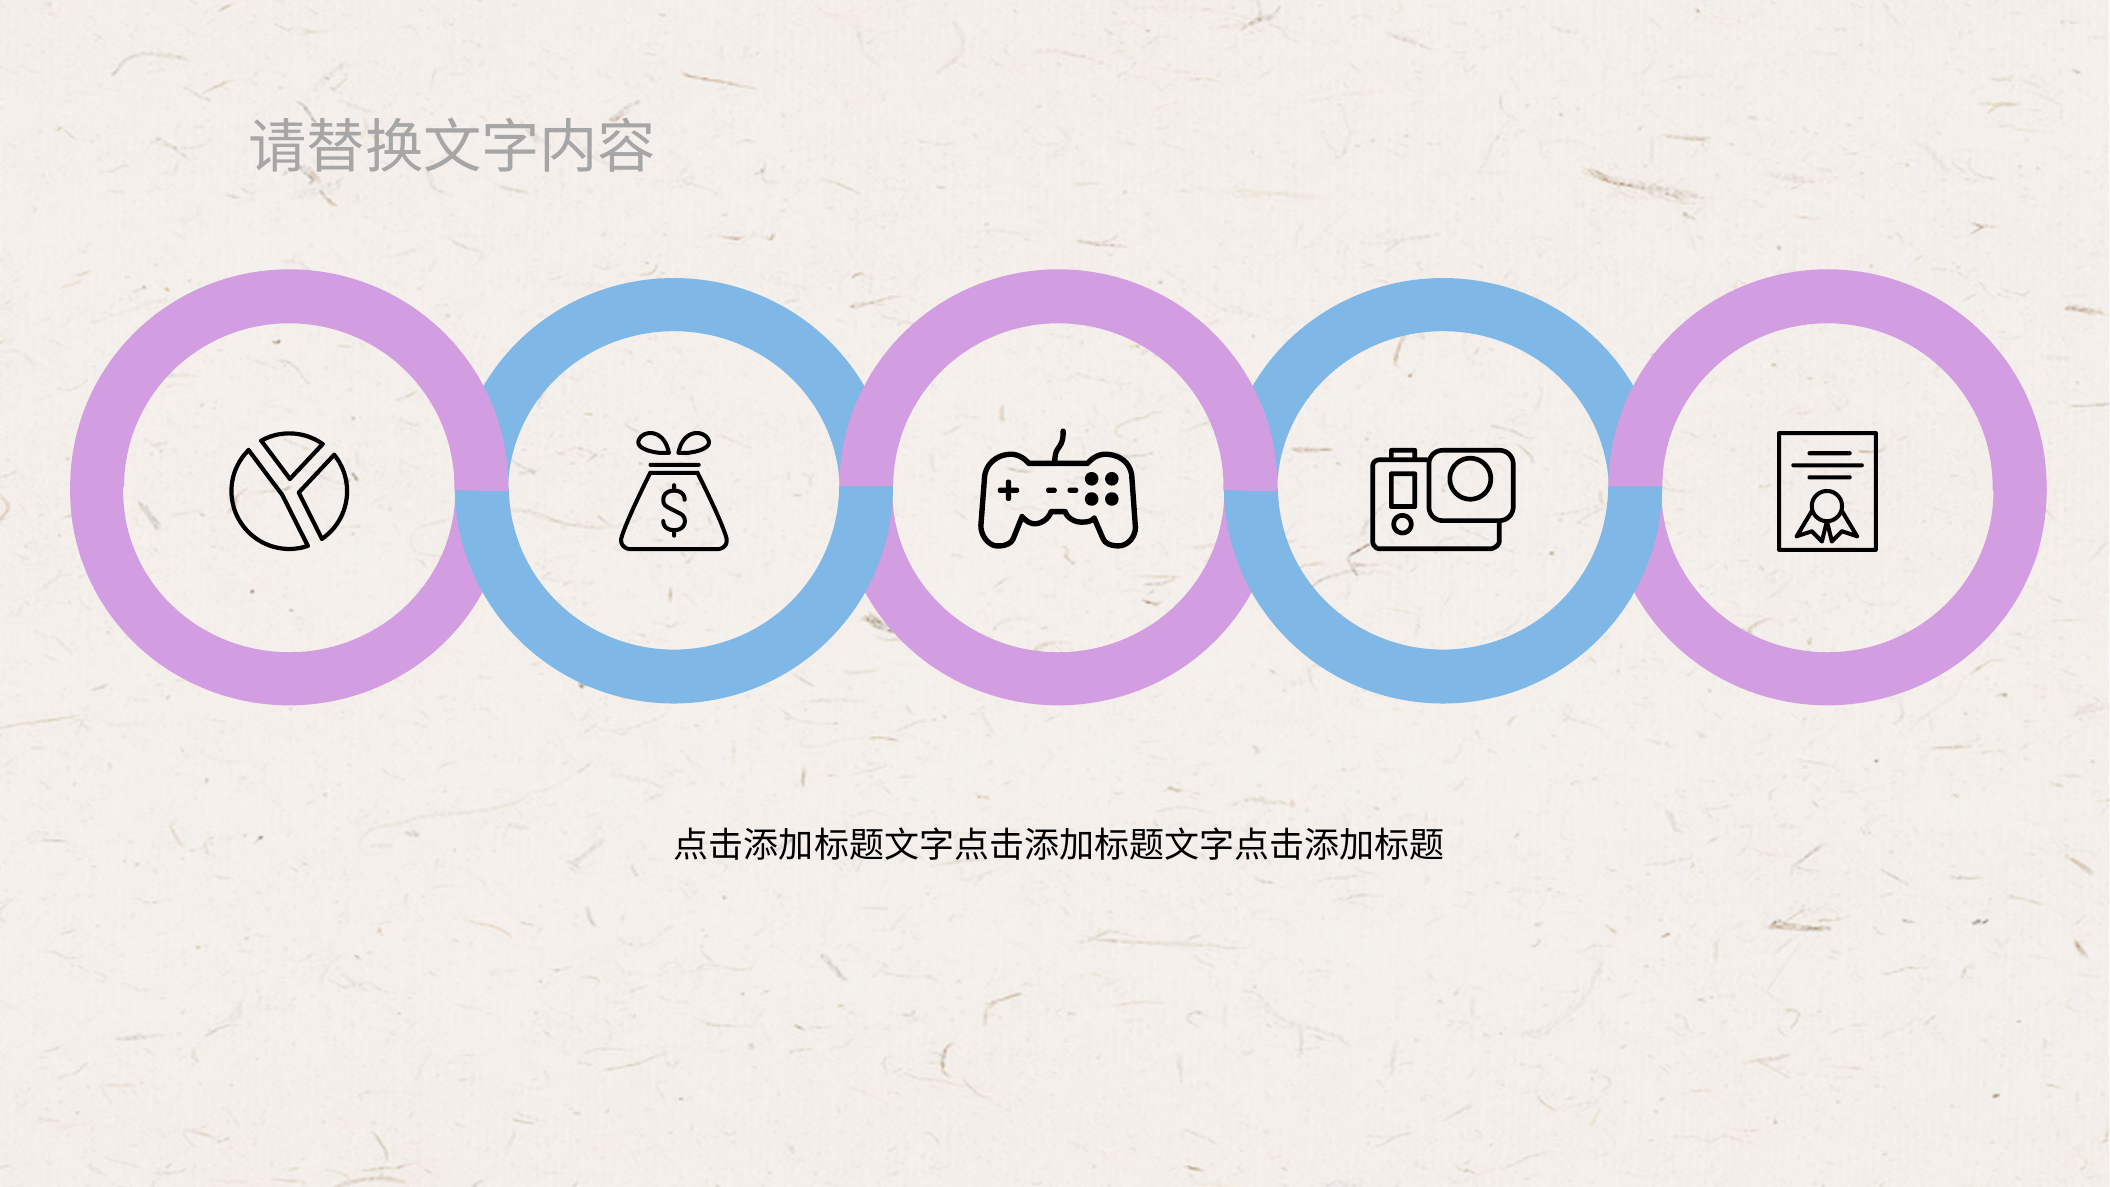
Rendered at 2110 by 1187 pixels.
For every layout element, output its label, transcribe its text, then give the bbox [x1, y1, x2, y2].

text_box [70, 269, 2047, 706]
picture [0, 0, 2110, 1187]
text_box 请替换文字内容 [232, 87, 772, 188]
text_box 点击添加标题文字点击添加标题文字点击添加标题 [659, 814, 2110, 872]
